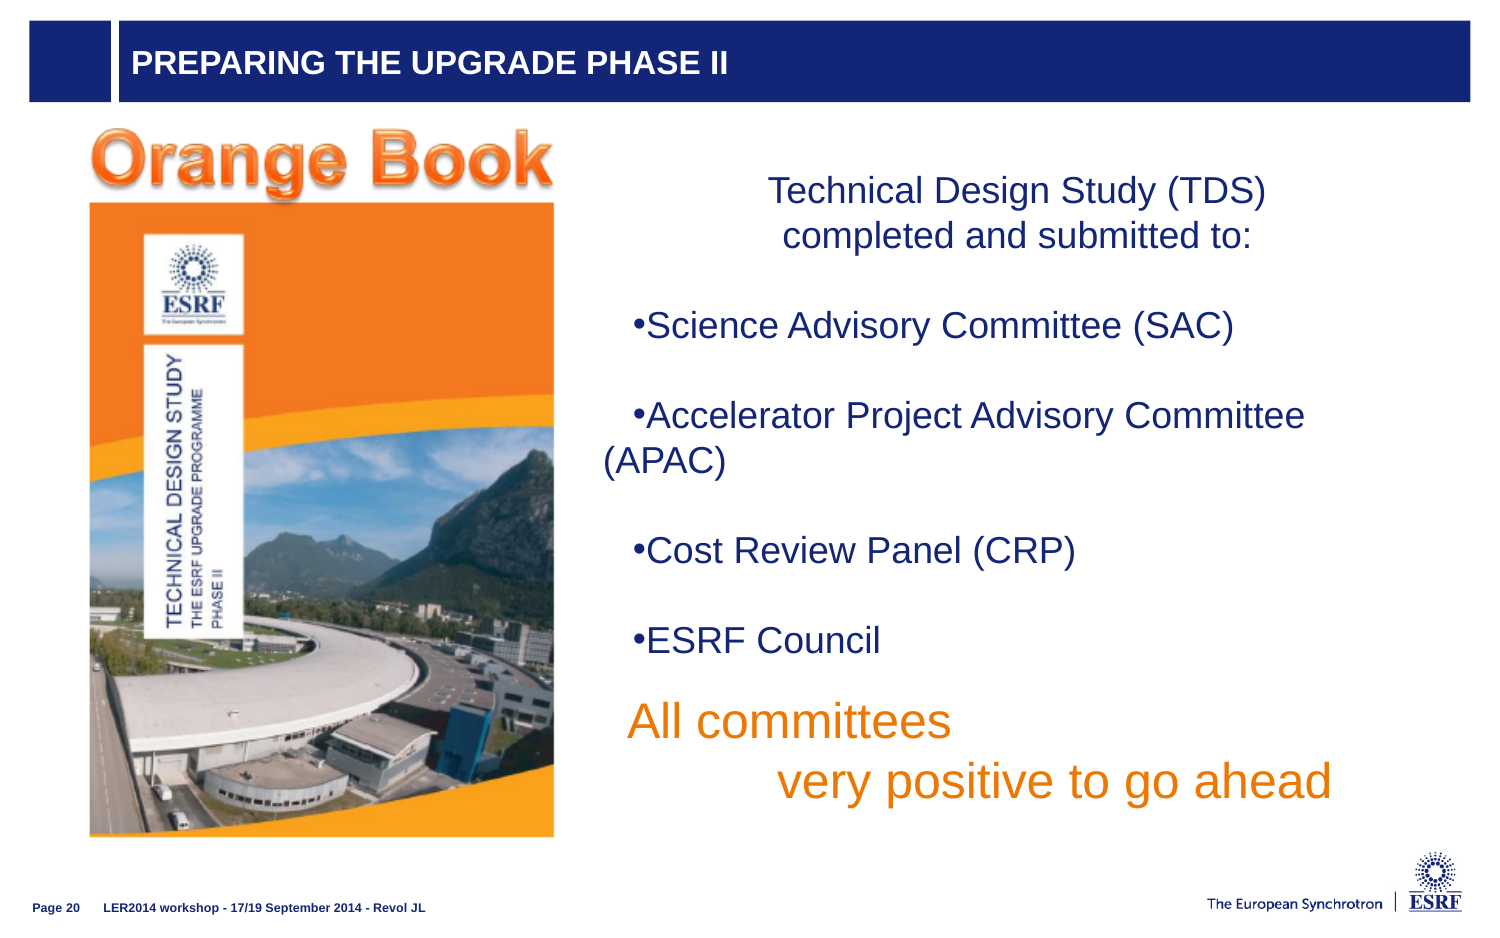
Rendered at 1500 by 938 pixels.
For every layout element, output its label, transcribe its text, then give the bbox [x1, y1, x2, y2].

text_box Preparing the Upgrade phase II [119, 20, 1471, 103]
text_box Technical Design Study (TDS) completed and submitted to: Science Advisory Committee (SAC) Accelerator Project Advisory Committee (APAC) Cost Review Panel (CRP) ESRF Council [588, 159, 1447, 714]
slide_number Page 20 [32, 886, 101, 916]
footer LER2014 workshop - 17/19 September 2014 - Revol JL [103, 886, 1108, 916]
picture [1175, 831, 1500, 938]
picture [52, 109, 585, 856]
text_box All committees very positive to go ahead [612, 681, 1348, 817]
